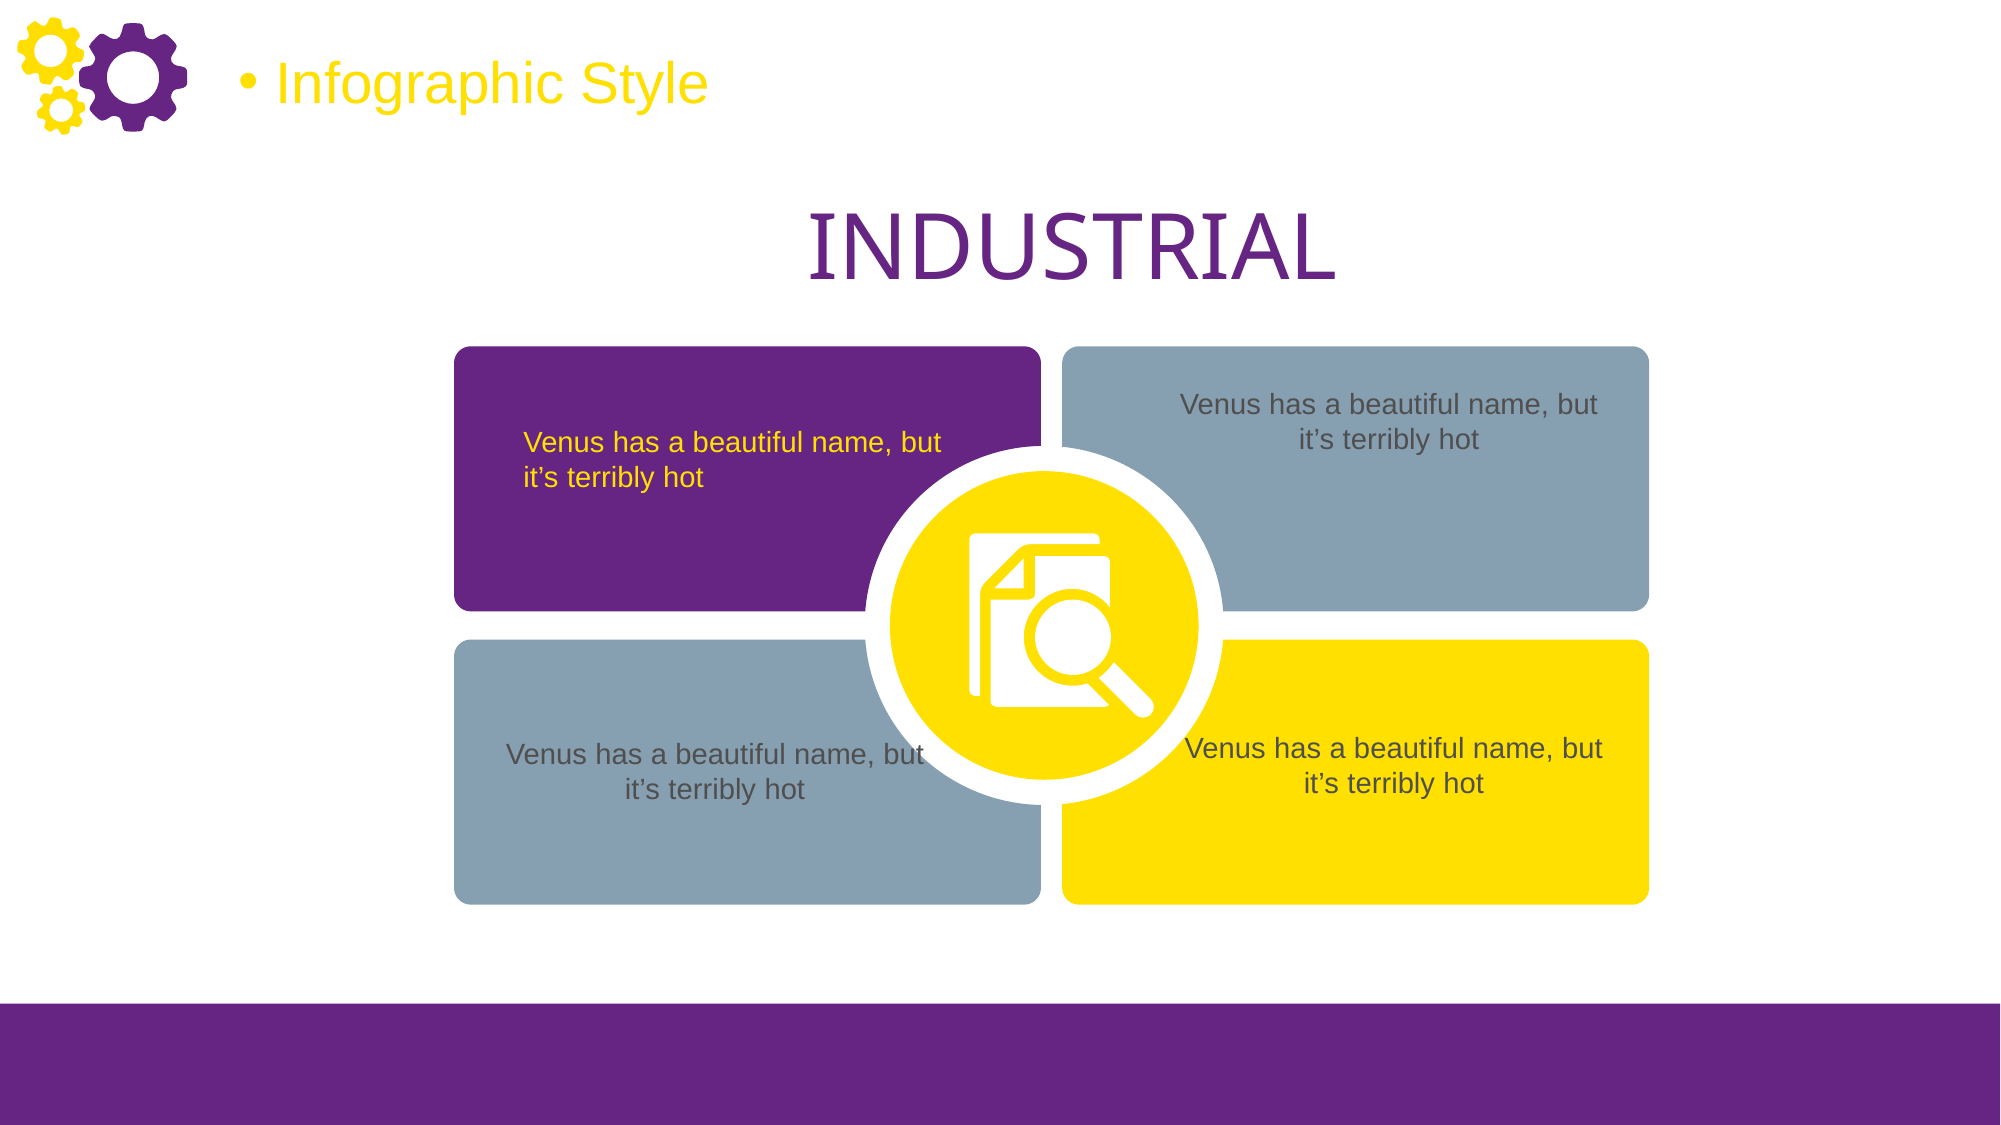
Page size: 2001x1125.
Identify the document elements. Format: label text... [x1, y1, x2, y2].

text_box Infographic Style [223, 45, 2000, 165]
text_box INDUSTRIAL [727, 219, 1419, 315]
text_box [454, 346, 1650, 922]
